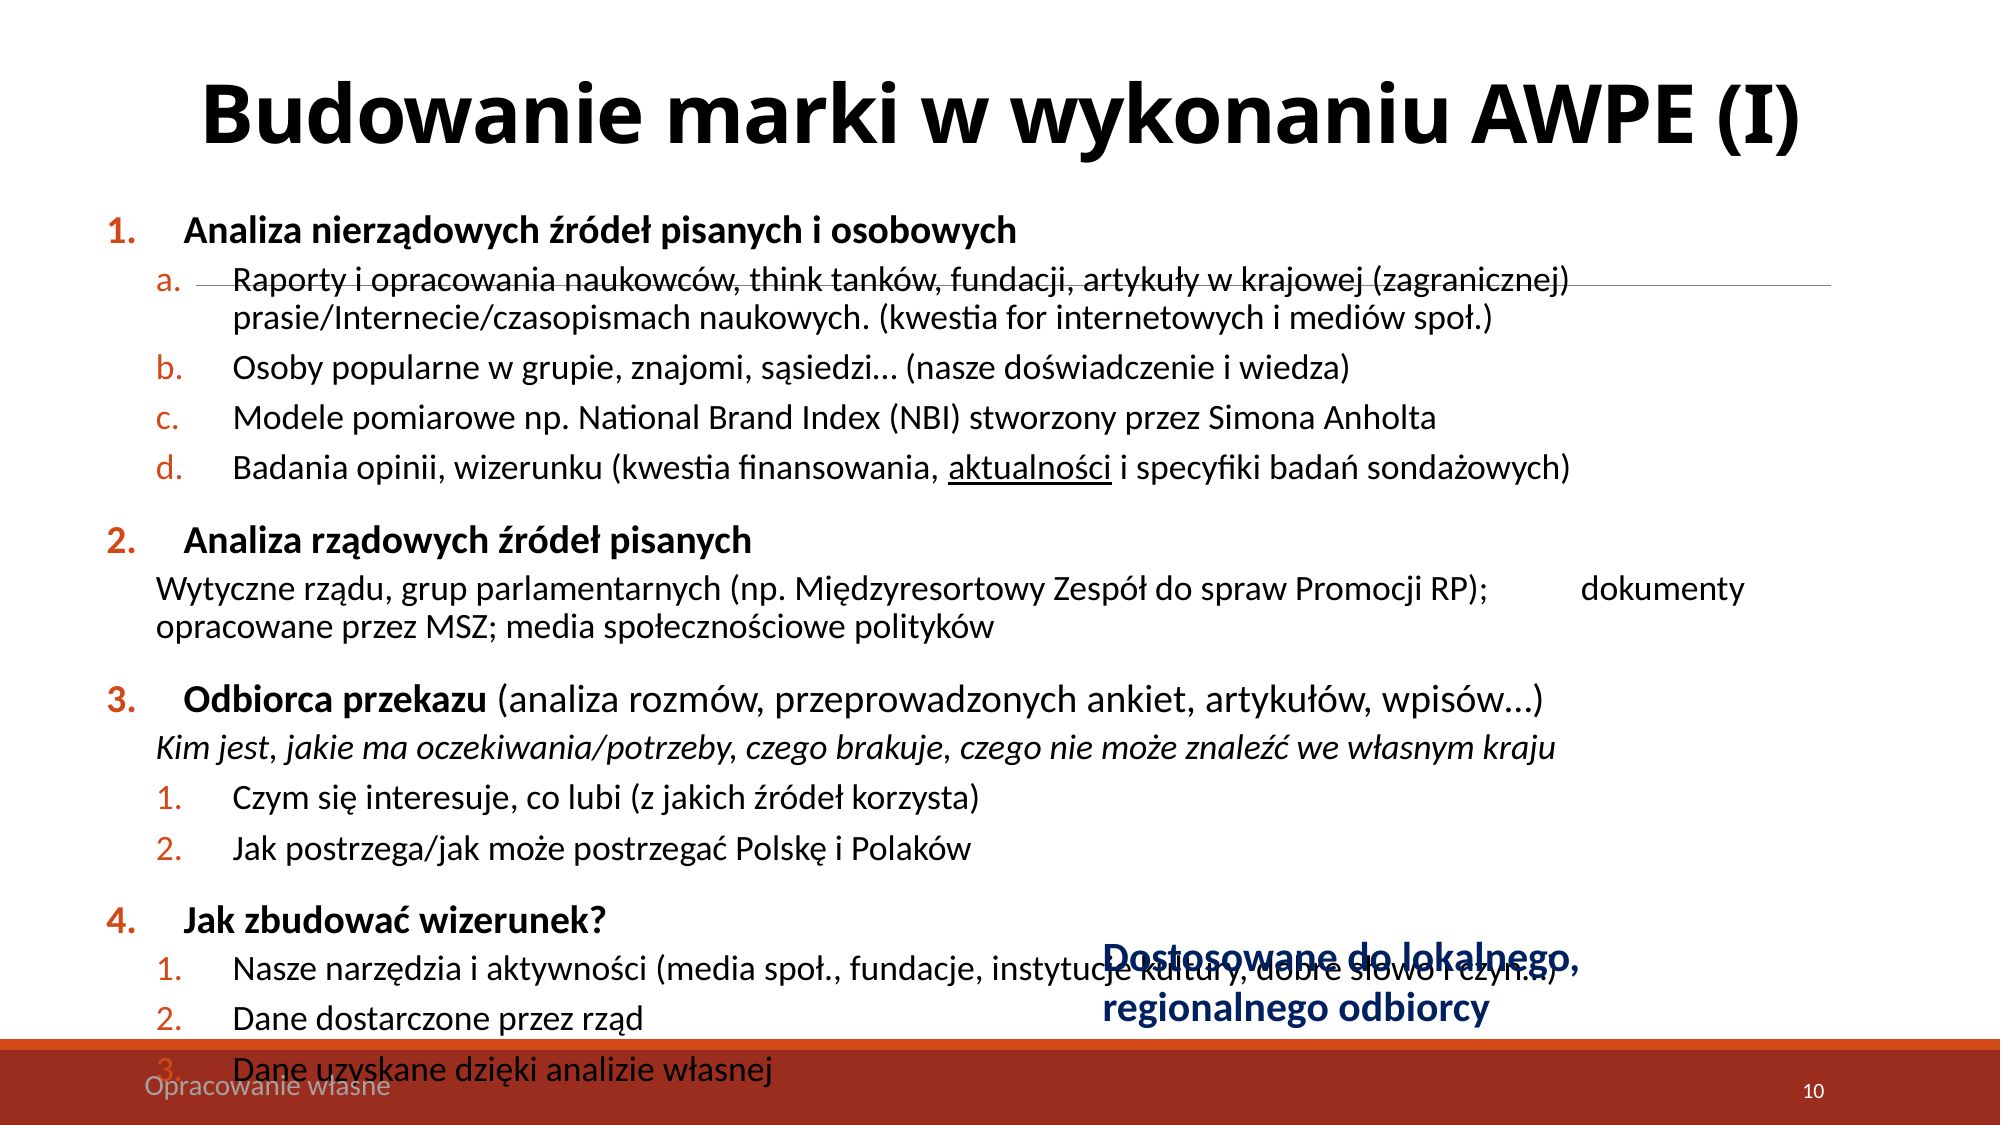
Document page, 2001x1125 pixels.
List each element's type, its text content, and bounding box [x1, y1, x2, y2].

slide_number 10 [1624, 1059, 1840, 1120]
title Budowanie marki w wykonaniu AWPE (I) [174, 0, 1825, 169]
list Analiza nierządowych źródeł pisanych i osobowych Raporty i opracowania naukowców, think tanków, fundacji, artykuły w krajowej (zagranicznej) prasie/Internecie/czasopismach naukowych. (kwestia for internetowych i mediów społ.) Osoby popularne w grupie, znajomi, sąsiedzi… (nasze doświadczenie i wiedza) Modele pomiarowe np. National Brand Index (NBI) stworzony przez Simona Anholta Badania opinii, wizerunku (kwestia finansowania, aktualności i specyfiki badań sondażowych) Analiza rządowych źródeł pisanych Wytyczne rządu, grup parlamentarnych (np. Międzyresortowy Zespół do spraw Promocji RP); dokumenty opracowane przez MSZ; media społecznościowe polityków Odbiorca przekazu (analiza rozmów, przeprowadzonych ankiet, artykułów, wpisów…) Kim jest, jakie ma oczekiwania/potrzeby, czego brakuje, czego nie może znaleźć we własnym kraju Czym się interesuje, co lubi (z jakich źródeł korzysta) Jak postrzega/jak może postrzegać Polskę i Polaków Jak zbudować wizerunek? Nasze narzędzia i aktywności (media społ., fundacje, instytucje kultury, dobre słowo i czyn…) Dane dostarczone przez rząd Dane uzyskane dzięki analizie własnej [106, 202, 1924, 1098]
text_box Dostosowane do lokalnego, regionalnego odbiorcy [1088, 922, 1605, 1038]
text_box Opracowanie własne [129, 1058, 1330, 1109]
